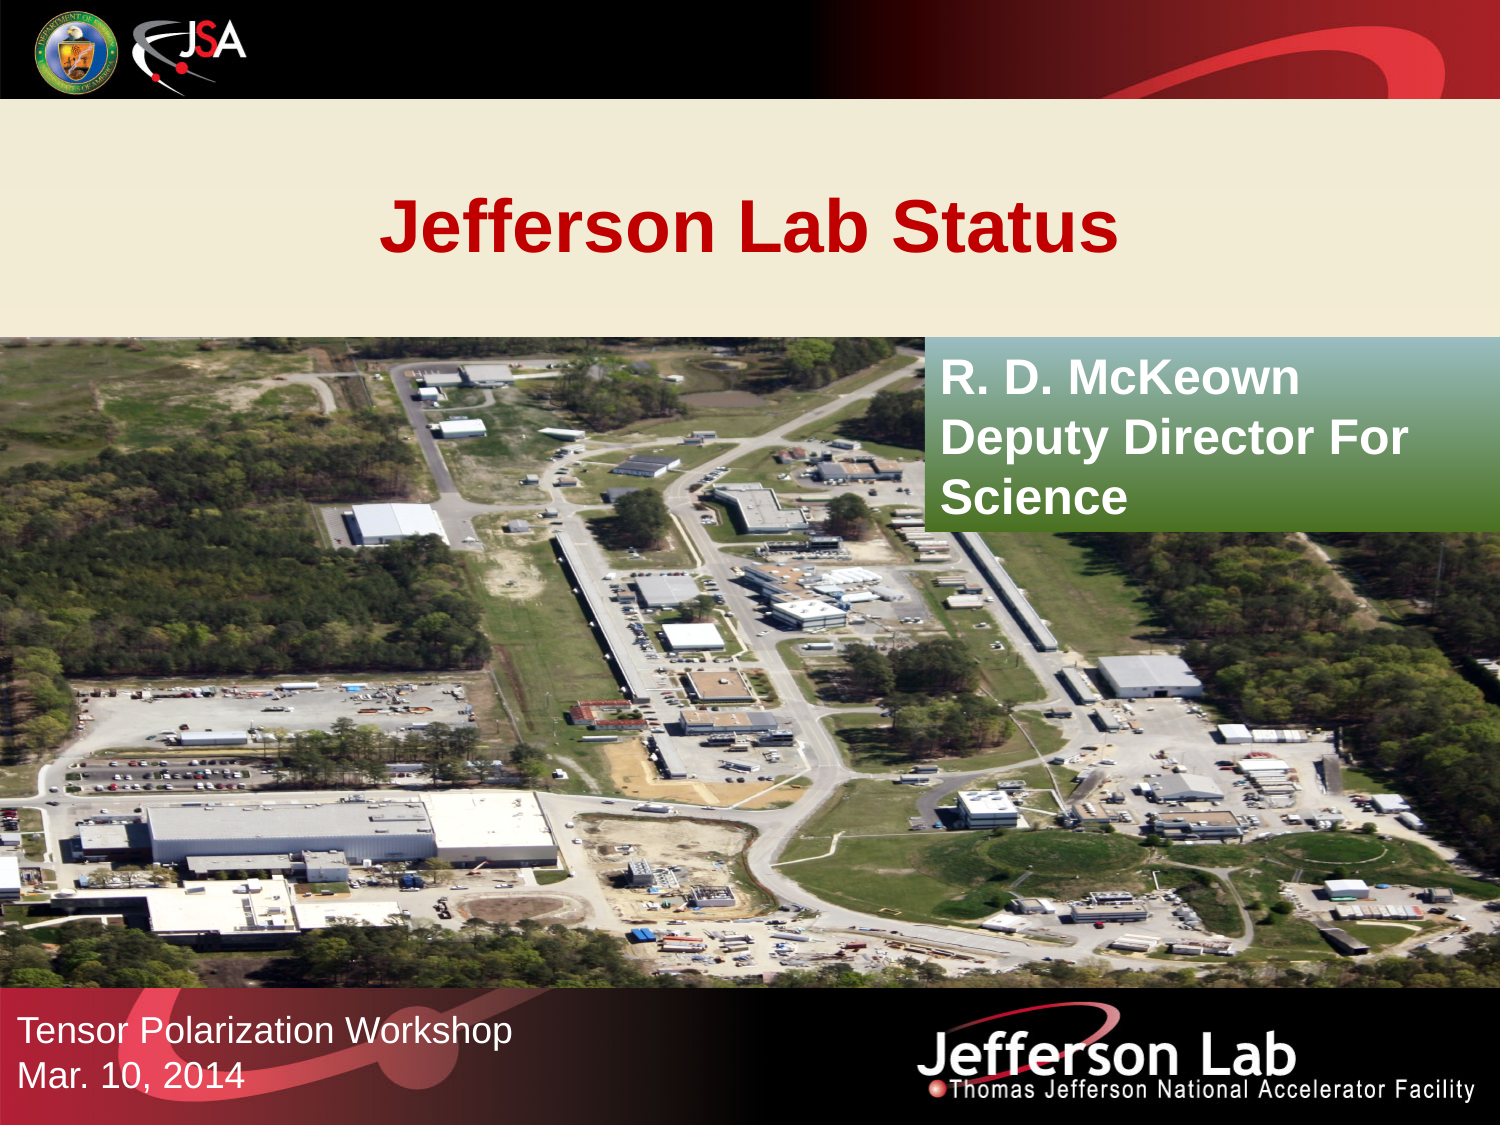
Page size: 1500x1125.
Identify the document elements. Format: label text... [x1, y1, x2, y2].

text_box Tensor Polarization Workshop Mar. 10, 2014 [1, 998, 822, 1104]
picture [0, 337, 1500, 1125]
text_box Jefferson Lab Status [0, 0, 1500, 336]
